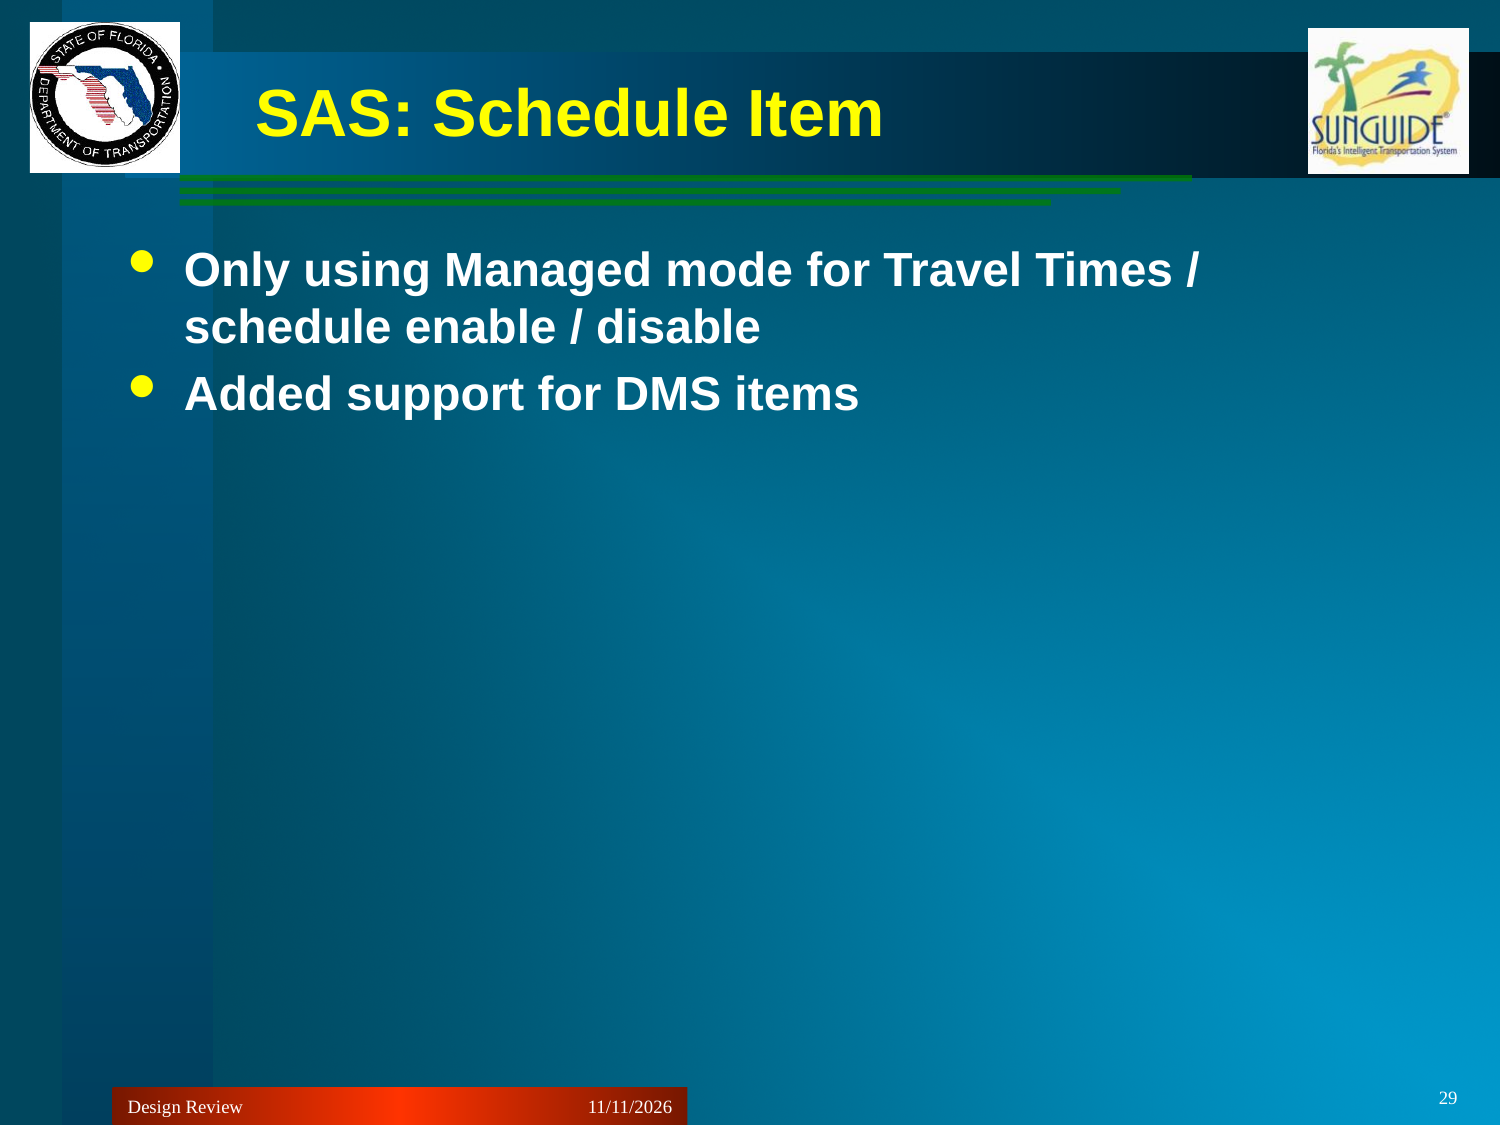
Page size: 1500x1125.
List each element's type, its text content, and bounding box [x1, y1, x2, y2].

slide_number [588, 1087, 688, 1125]
slide_number 29 [1160, 1077, 1474, 1116]
picture [1308, 29, 1469, 174]
footer Design Review [112, 1087, 588, 1125]
picture [30, 23, 179, 172]
title SAS: Schedule Item [239, 46, 1231, 173]
list Only using Managed mode for Travel Times / schedule enable / disable Added support for DMS items [112, 230, 1388, 1032]
